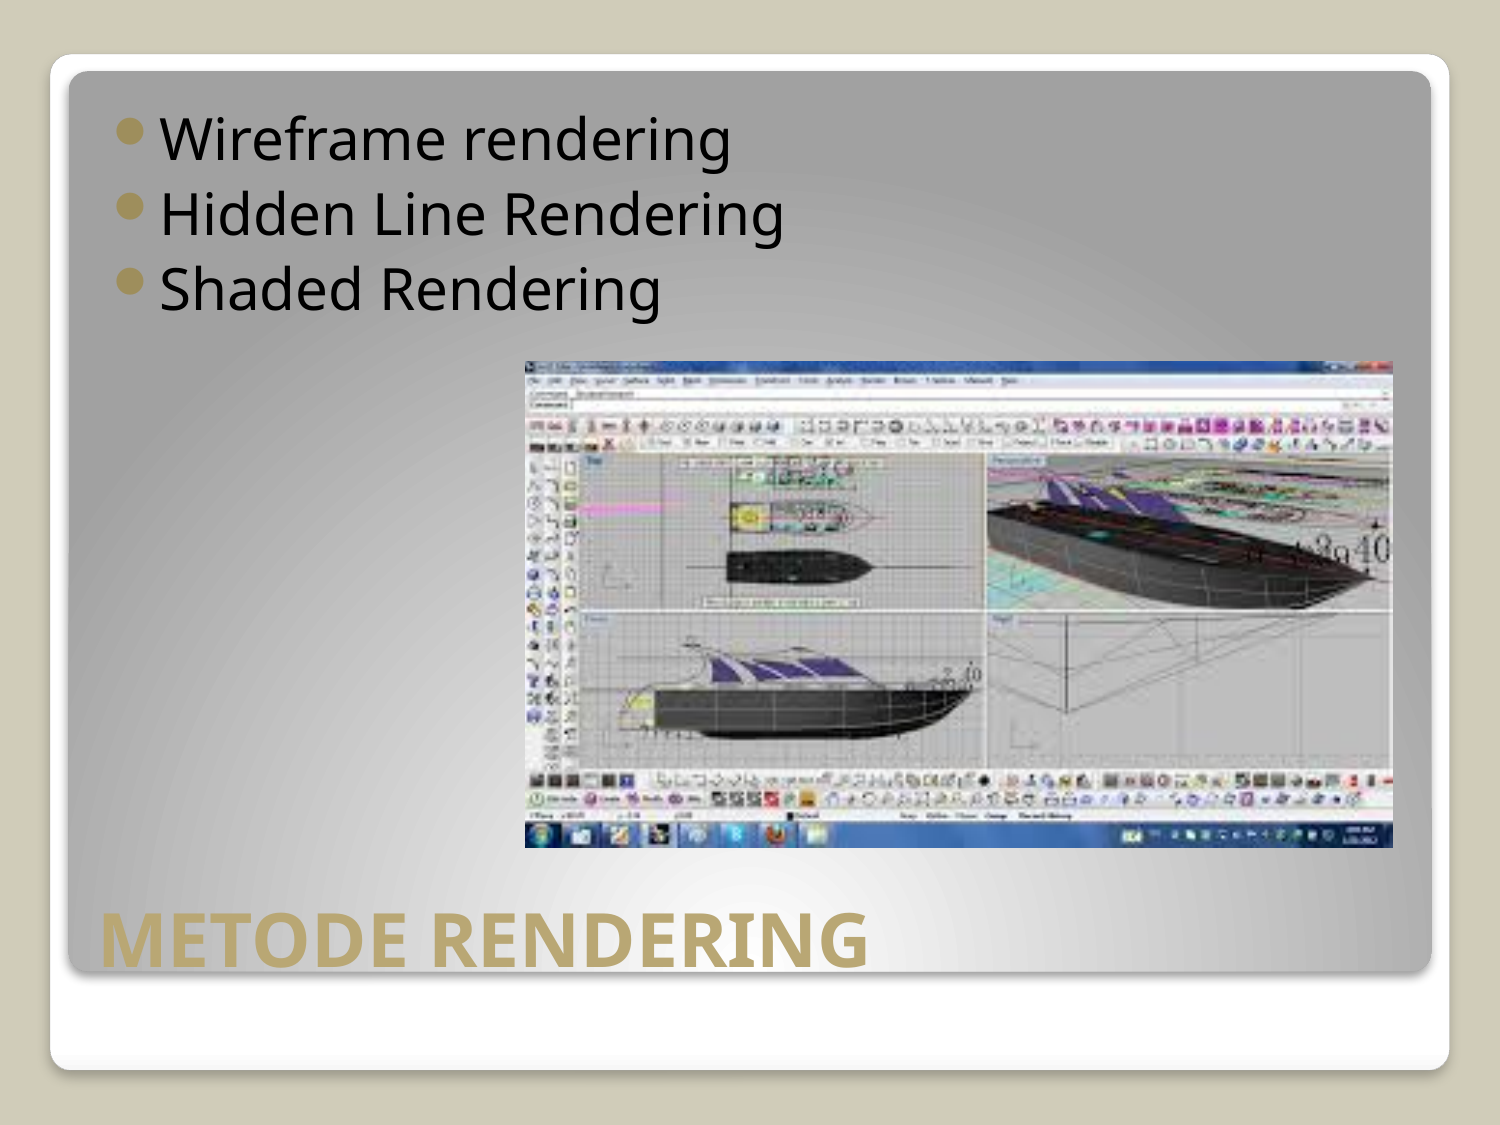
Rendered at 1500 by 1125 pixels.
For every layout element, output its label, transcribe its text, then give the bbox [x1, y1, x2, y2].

title METODE RENDERING [82, 817, 1425, 990]
list Wireframe rendering Hidden Line Rendering Shaded Rendering [82, 86, 1425, 774]
picture [525, 361, 1393, 848]
